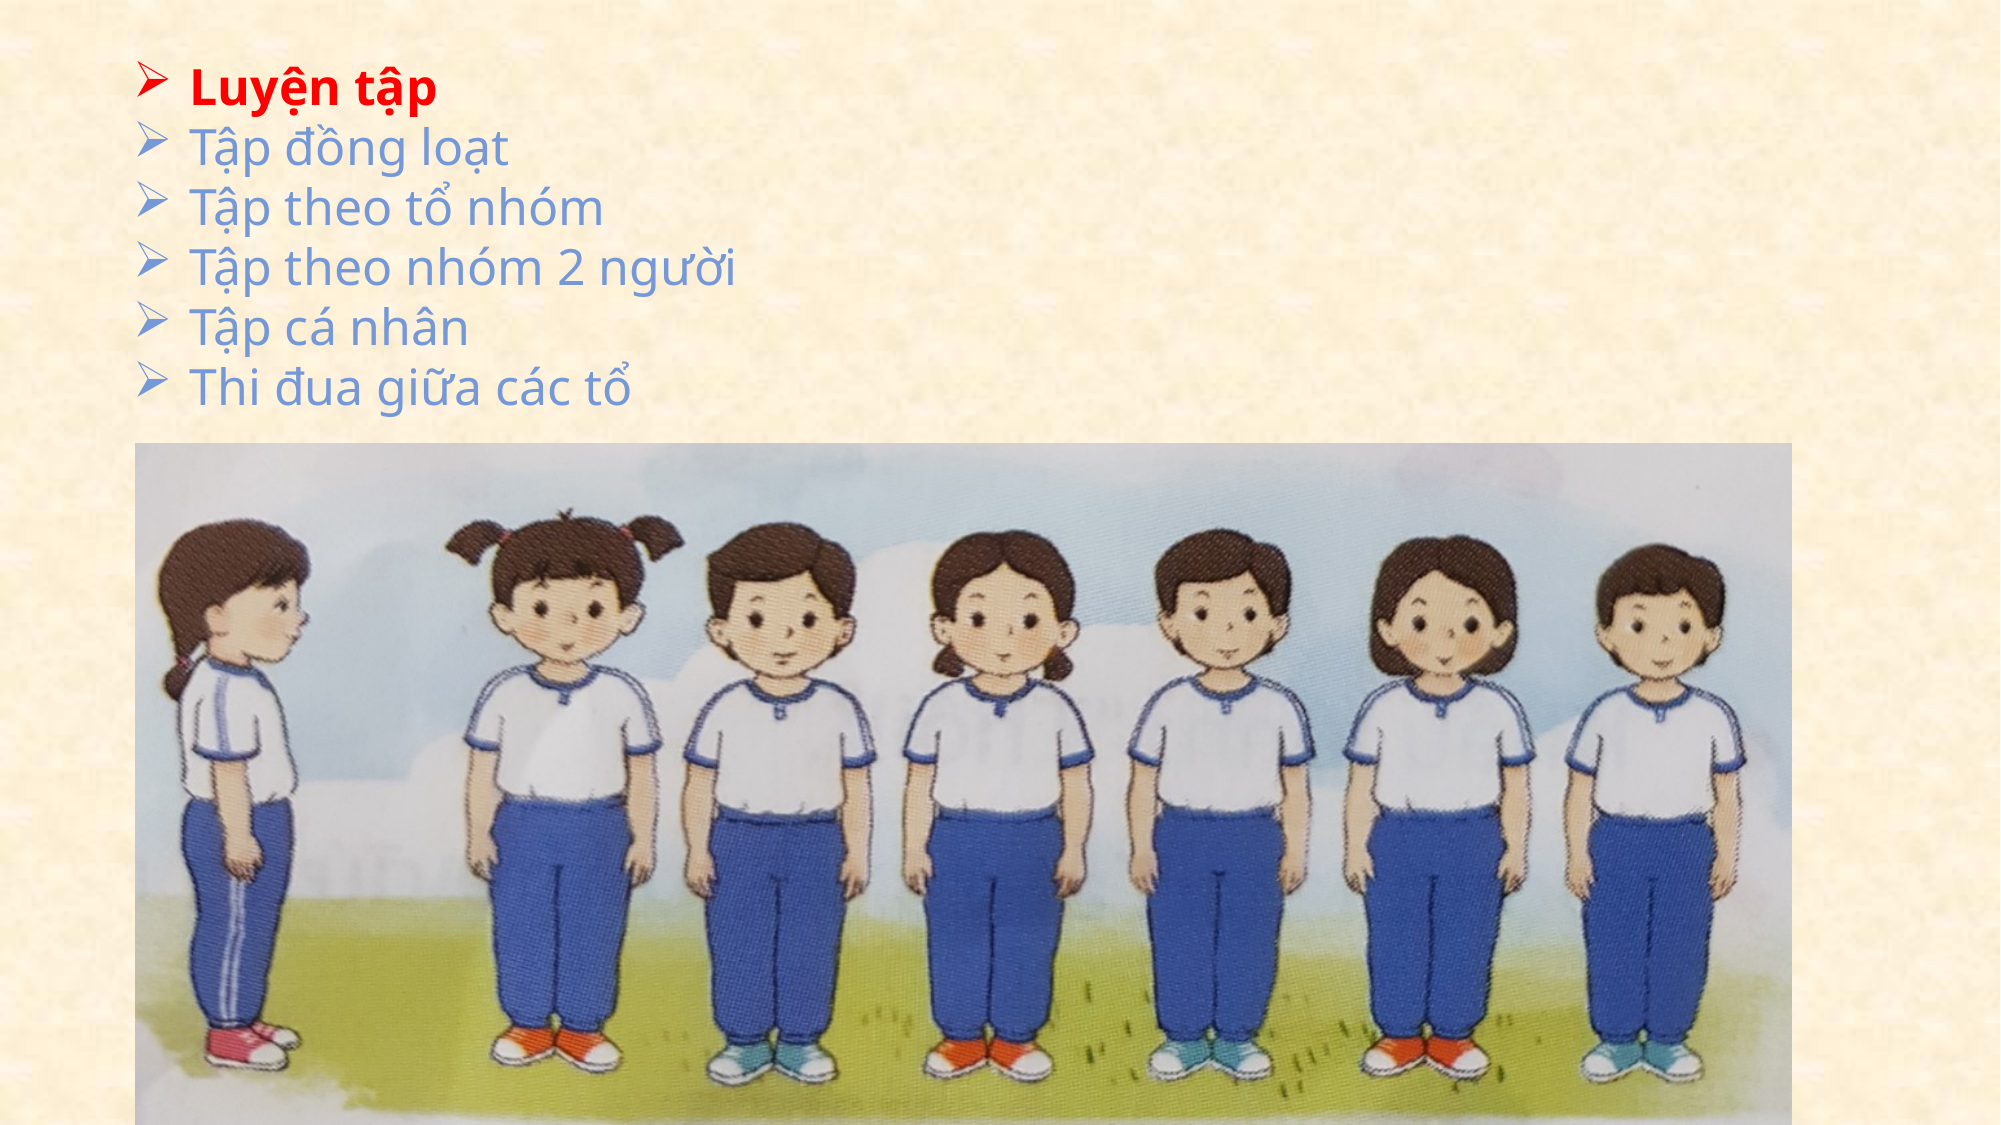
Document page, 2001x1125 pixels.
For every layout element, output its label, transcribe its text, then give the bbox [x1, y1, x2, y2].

picture [0, 0, 2001, 1125]
text_box Luyện tập Tập đồng loạt Tập theo tổ nhóm Tập theo nhóm 2 người Tập cá nhân Thi đua giữa các tổ [43, 47, 763, 483]
